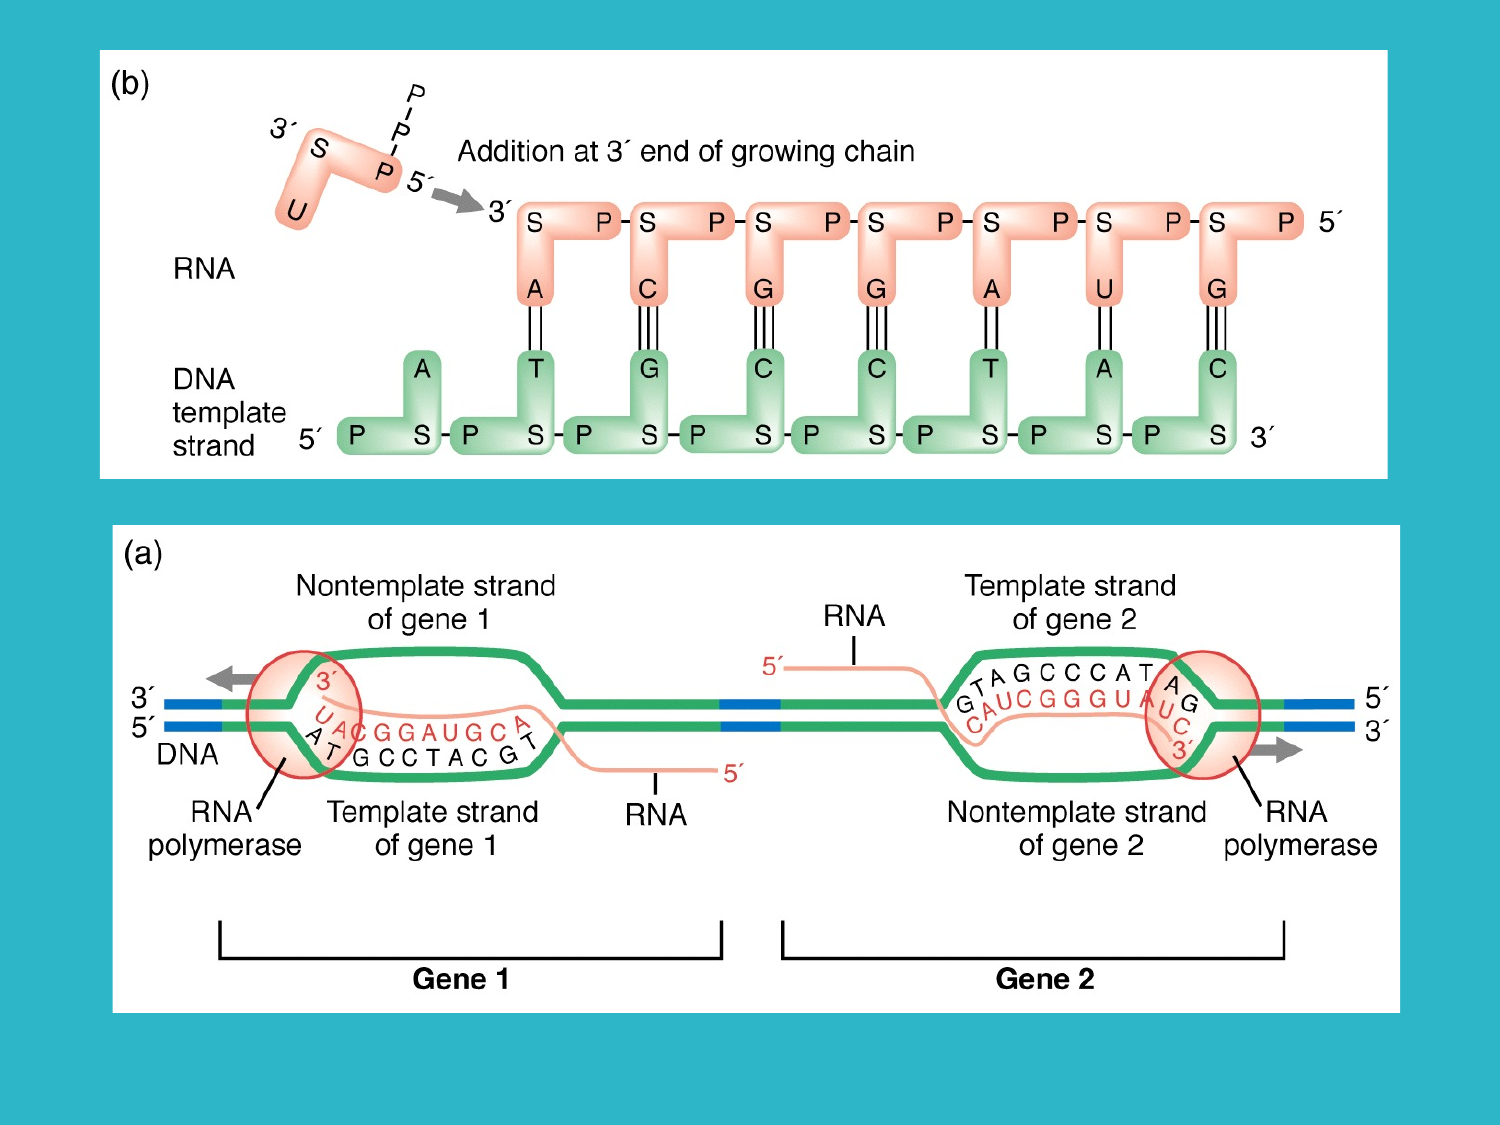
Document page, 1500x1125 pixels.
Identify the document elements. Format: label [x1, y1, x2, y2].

picture [99, 49, 1388, 479]
picture [112, 524, 1401, 1013]
